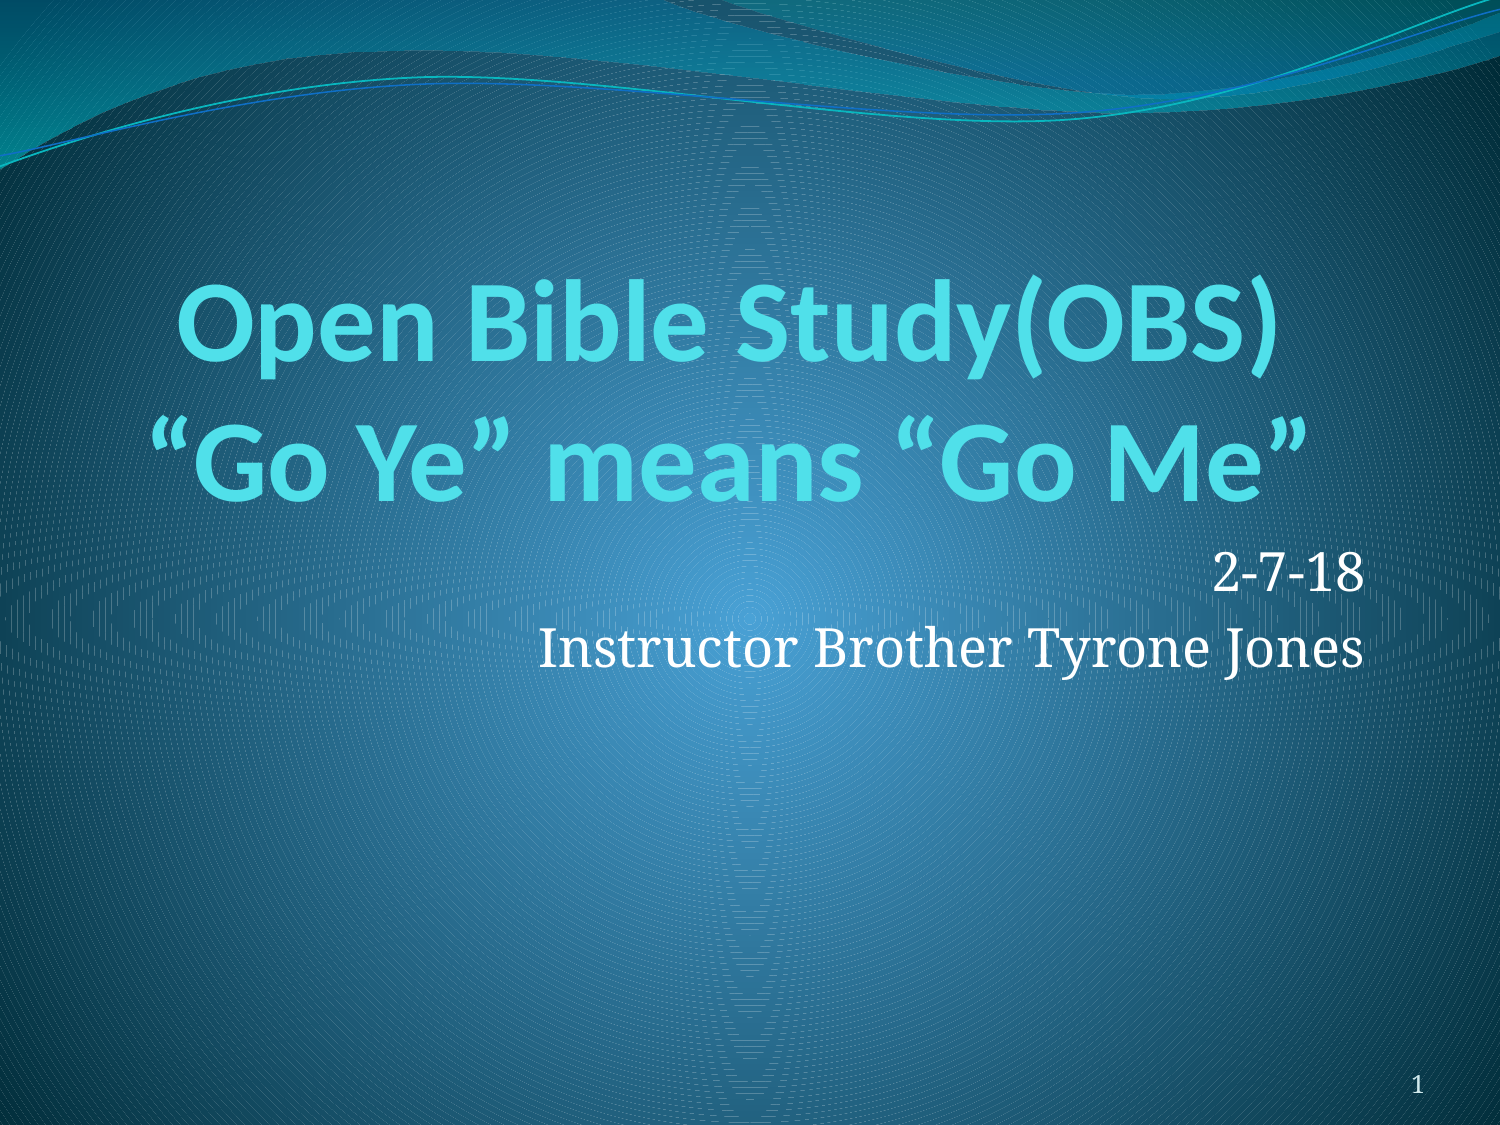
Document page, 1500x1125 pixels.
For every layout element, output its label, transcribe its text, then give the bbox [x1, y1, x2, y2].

slide_number 1 [1299, 1042, 1425, 1103]
title Open Bible Study(OBS) “Go Ye” means “Go Me” [87, 224, 1376, 525]
subtitle 2-7-18 Instructor Brother Tyrone Jones [87, 529, 1376, 818]
